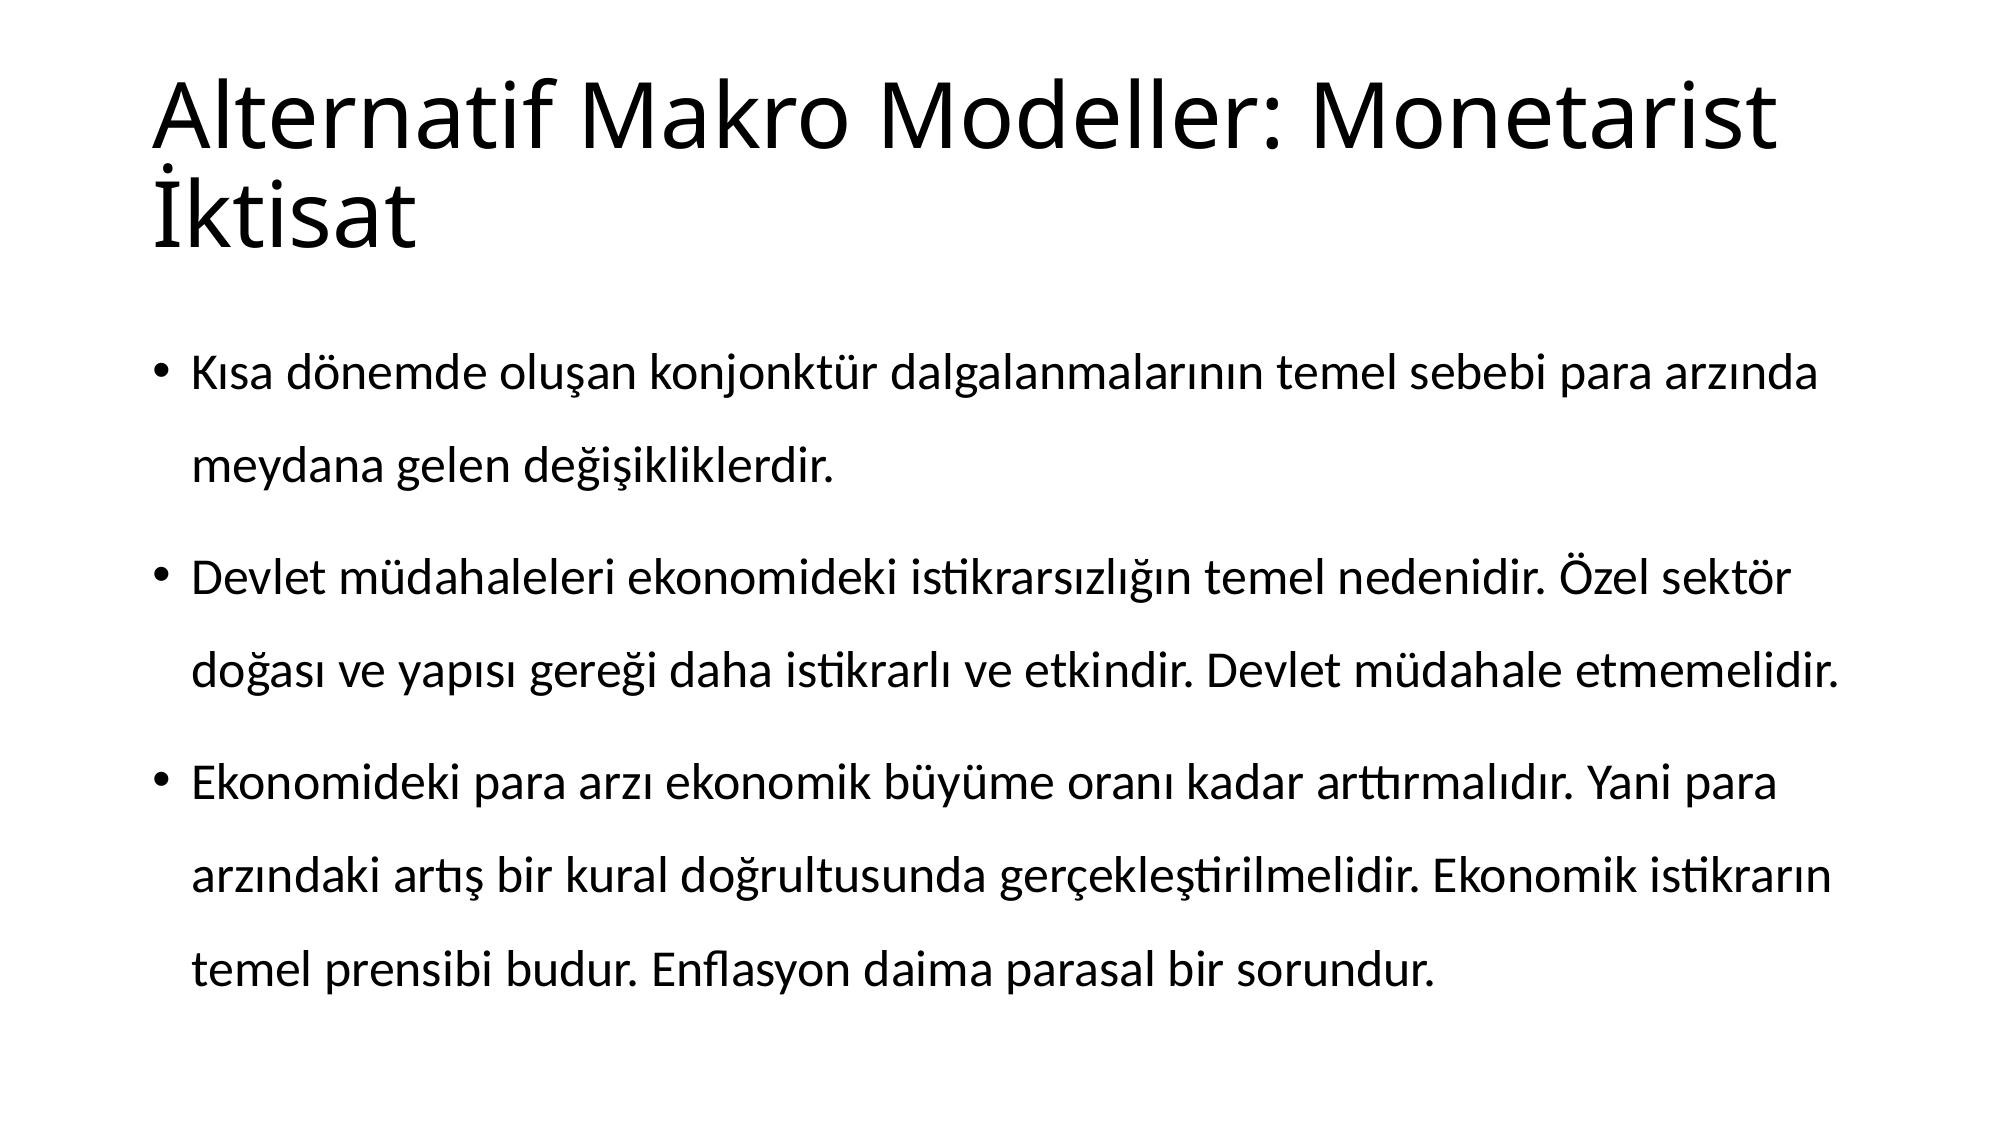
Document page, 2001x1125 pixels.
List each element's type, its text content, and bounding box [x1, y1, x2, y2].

title Alternatif Makro Modeller: Monetarist İktisat [137, 59, 1863, 278]
list Kısa dönemde oluşan konjonktür dalgalanmalarının temel sebebi para arzında meydana gelen değişikliklerdir. Devlet müdahaleleri ekonomideki istikrarsızlığın temel nedenidir. Özel sektör doğası ve yapısı gereği daha istikrarlı ve etkindir. Devlet müdahale etmemelidir. Ekonomideki para arzı ekonomik büyüme oranı kadar arttırmalıdır. Yani para arzındaki artış bir kural doğrultusunda gerçekleştirilmelidir. Ekonomik istikrarın temel prensibi budur. Enflasyon daima parasal bir sorundur. [137, 299, 1863, 1014]
